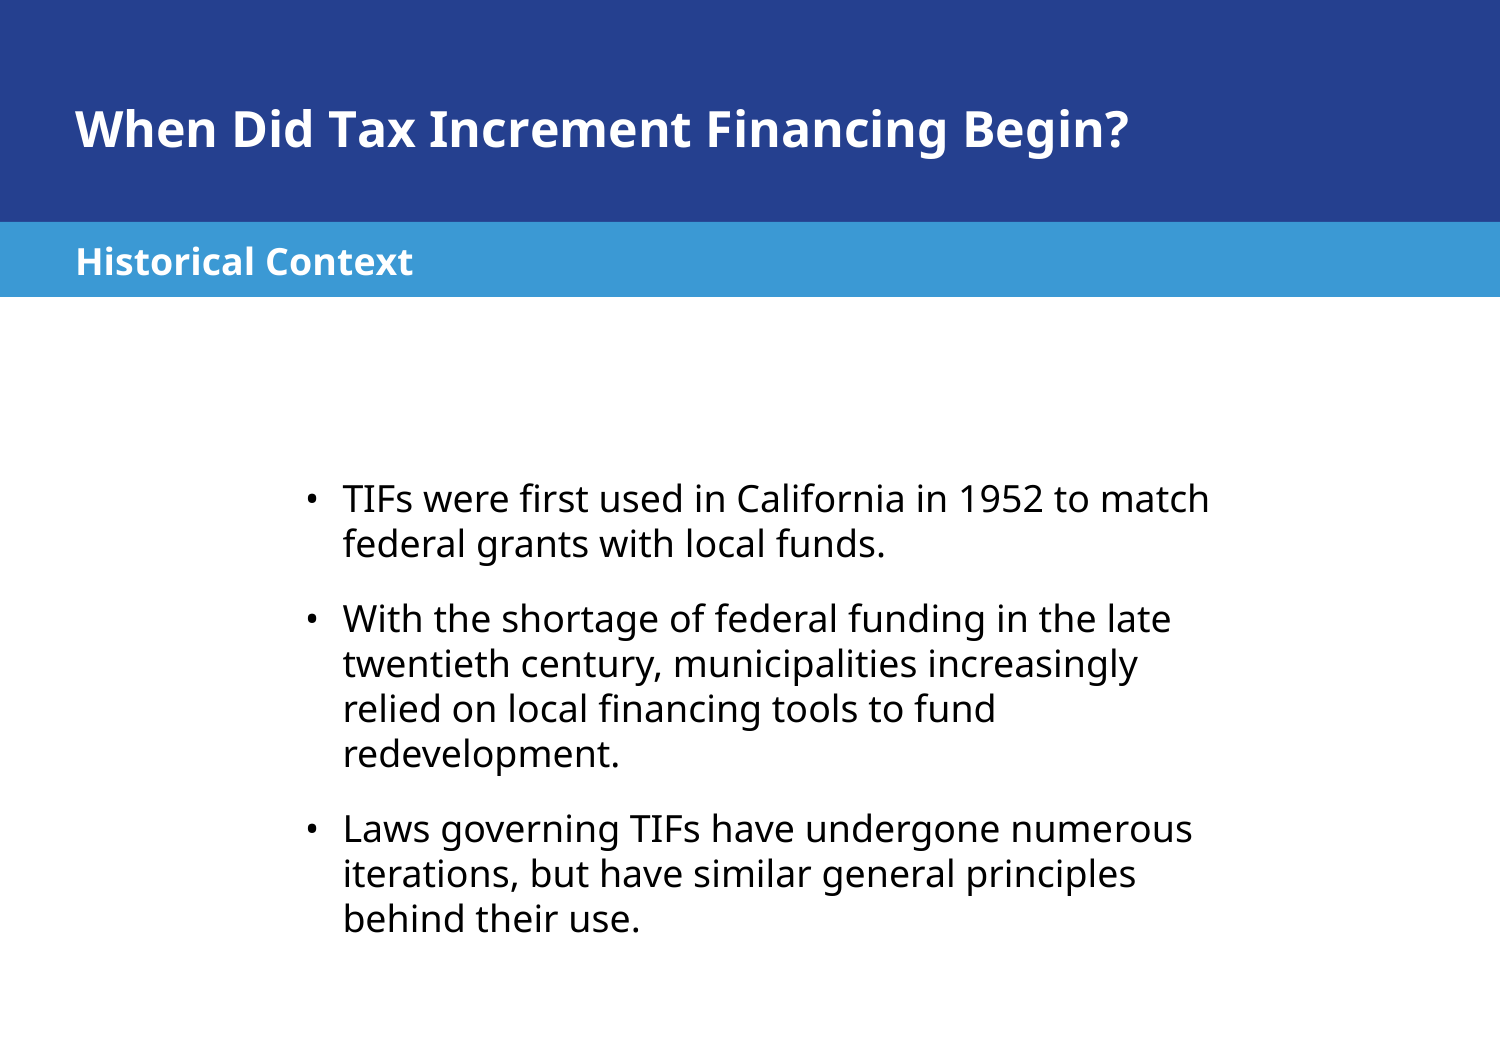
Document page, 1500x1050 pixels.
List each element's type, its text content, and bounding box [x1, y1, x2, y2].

text_box Historical Context [72, 237, 575, 283]
title When Did Tax Increment Financing Begin? [72, 97, 1428, 273]
text_box TIFs were first used in California in 1952 to match federal grants with local funds. With the shortage of federal funding in the late twentieth century, municipalities increasingly relied on local financing tools to fund redevelopment. Laws governing TIFs have undergone numerous iterations, but have similar general principles behind their use. [302, 475, 1247, 941]
